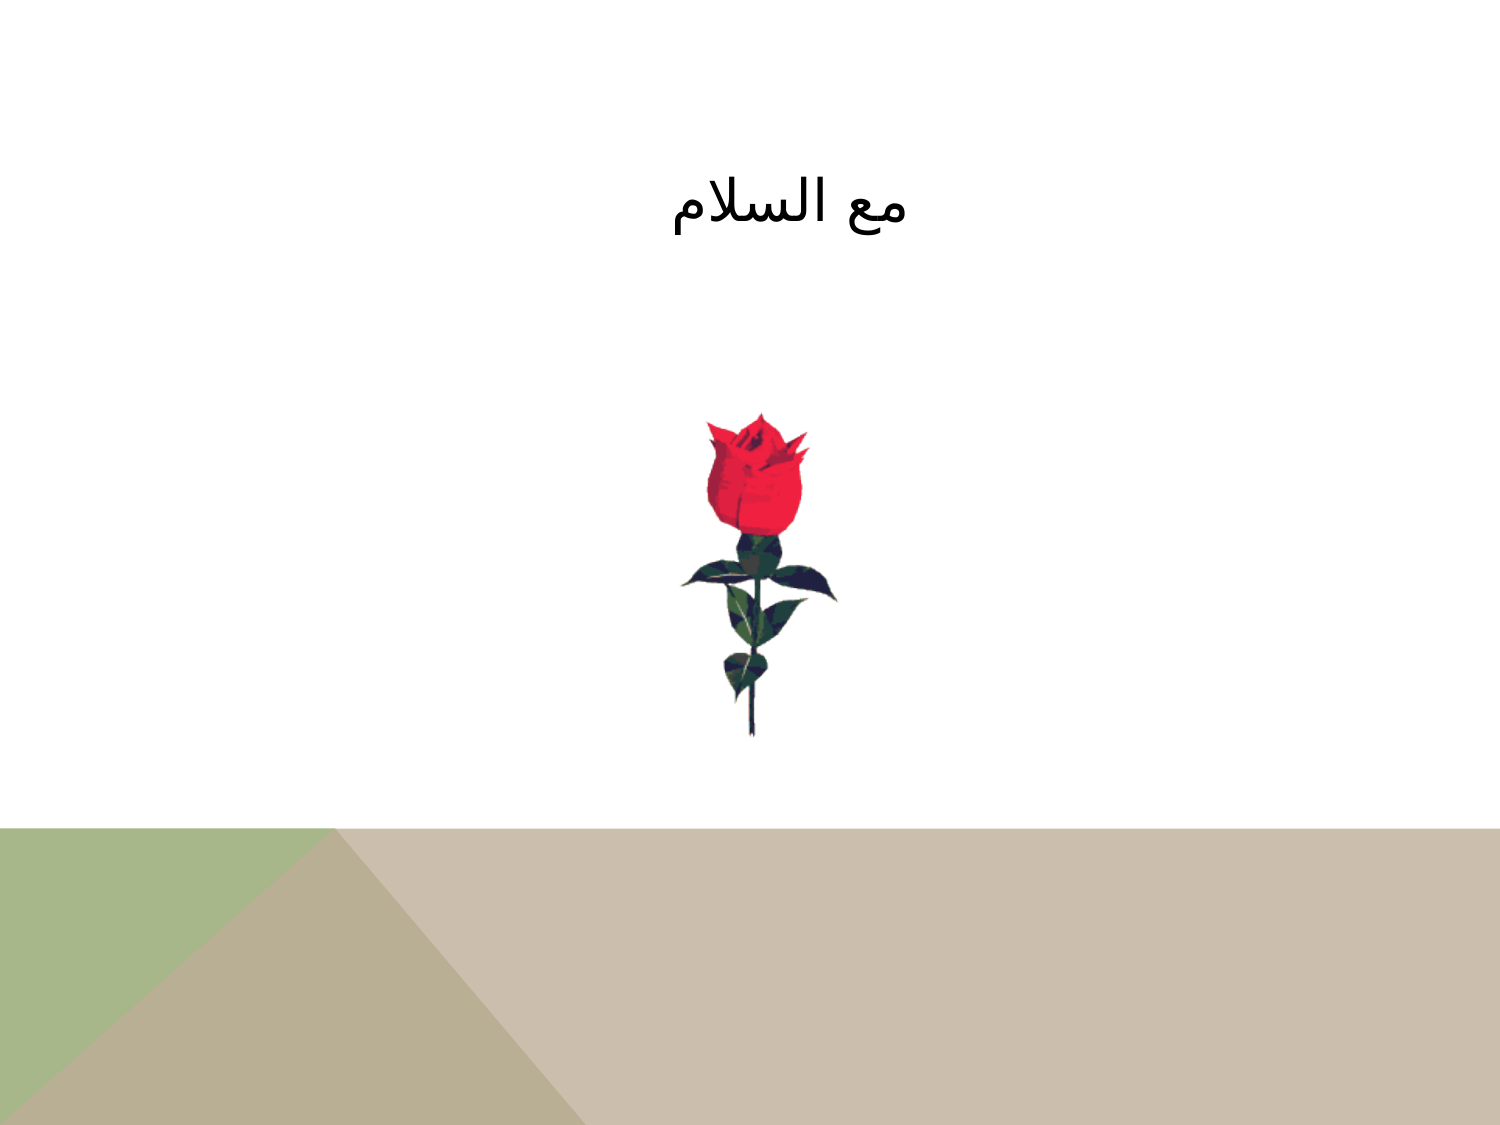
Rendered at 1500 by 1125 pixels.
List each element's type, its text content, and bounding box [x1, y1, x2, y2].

text_box مع السلام [637, 149, 944, 254]
picture [499, 374, 1001, 751]
